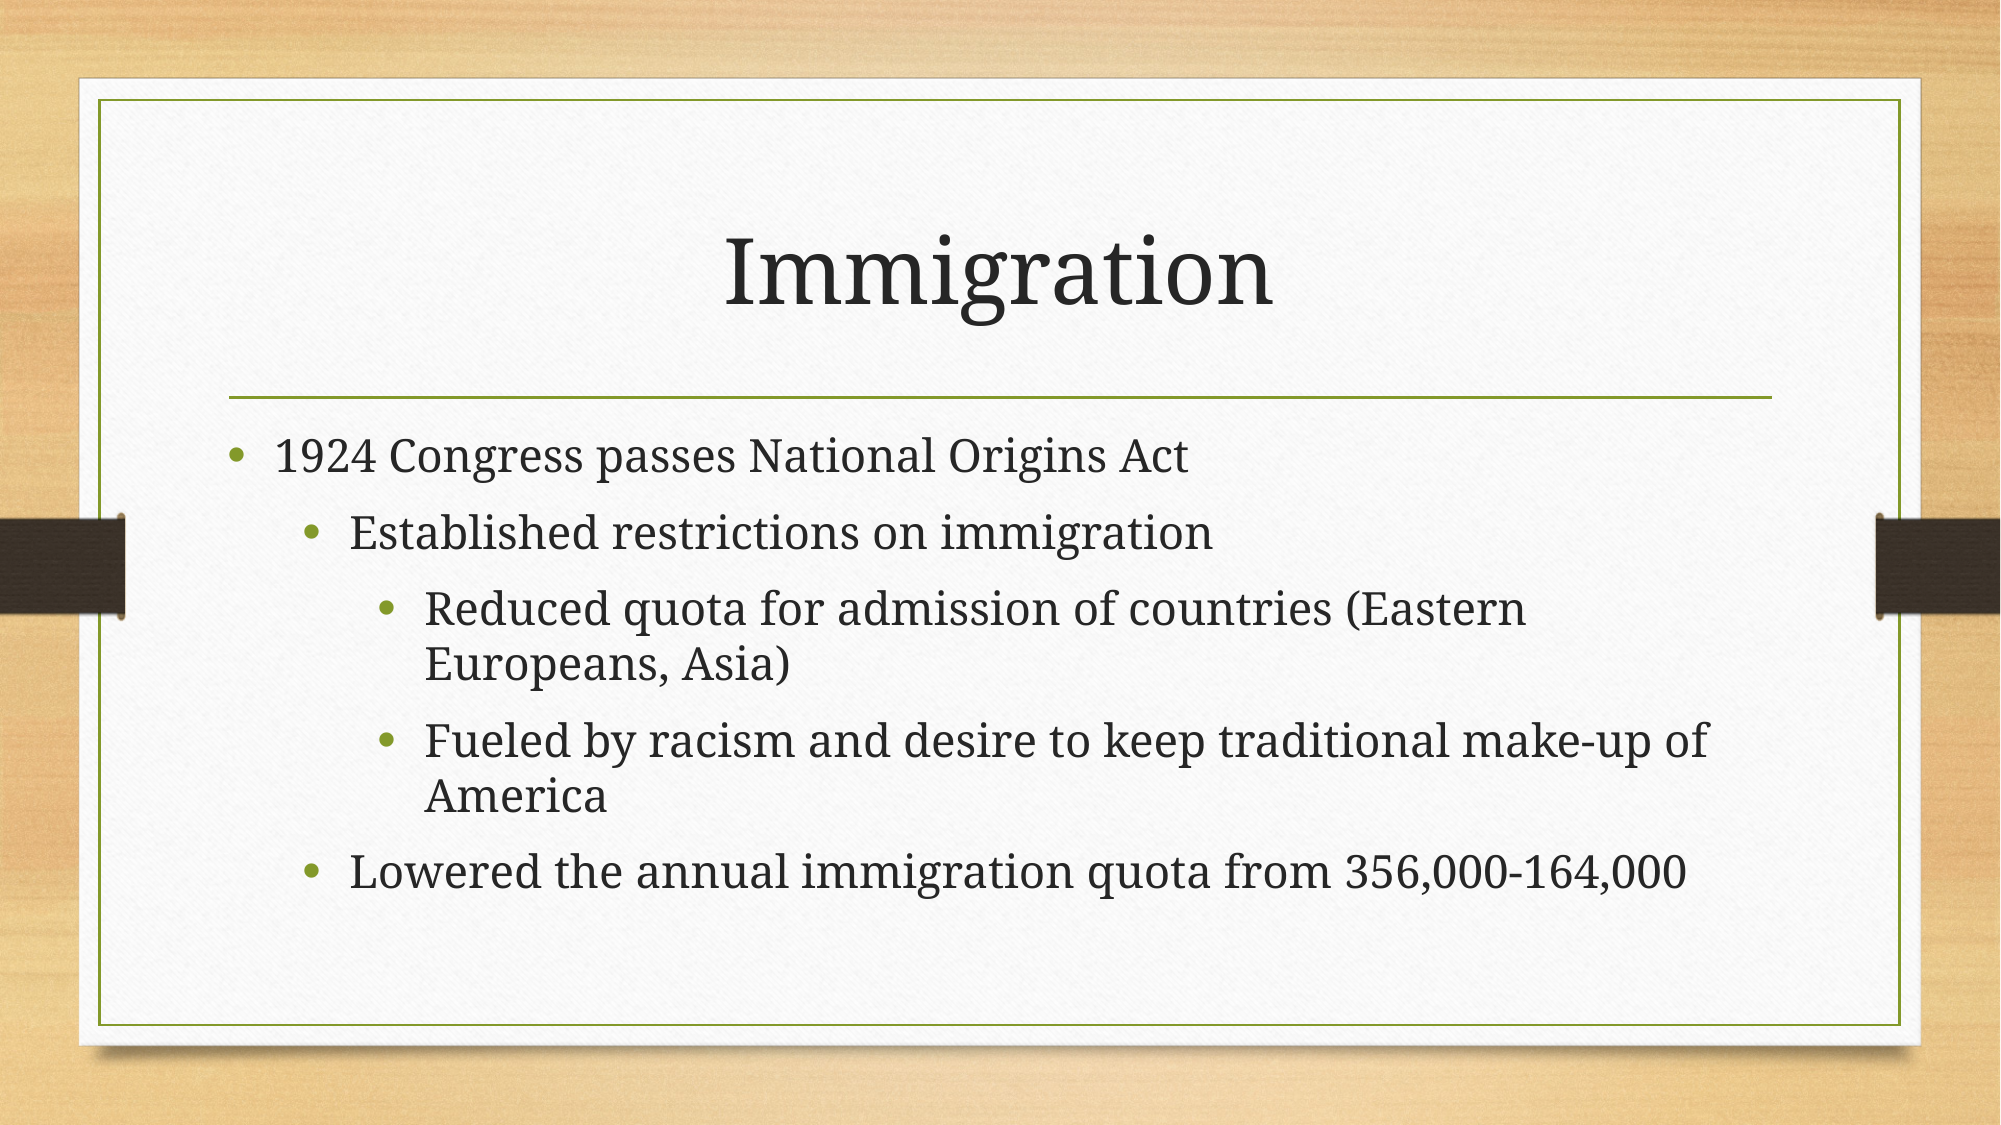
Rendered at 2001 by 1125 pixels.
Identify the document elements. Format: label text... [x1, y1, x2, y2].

list 1924 Congress passes National Origins Act Established restrictions on immigration Reduced quota for admission of countries (Eastern Europeans, Asia) Fueled by racism and desire to keep traditional make-up of America Lowered the annual immigration quota from 356,000-164,000 [212, 419, 1788, 964]
picture [0, 0, 2001, 1125]
title Immigration [212, 161, 1788, 375]
